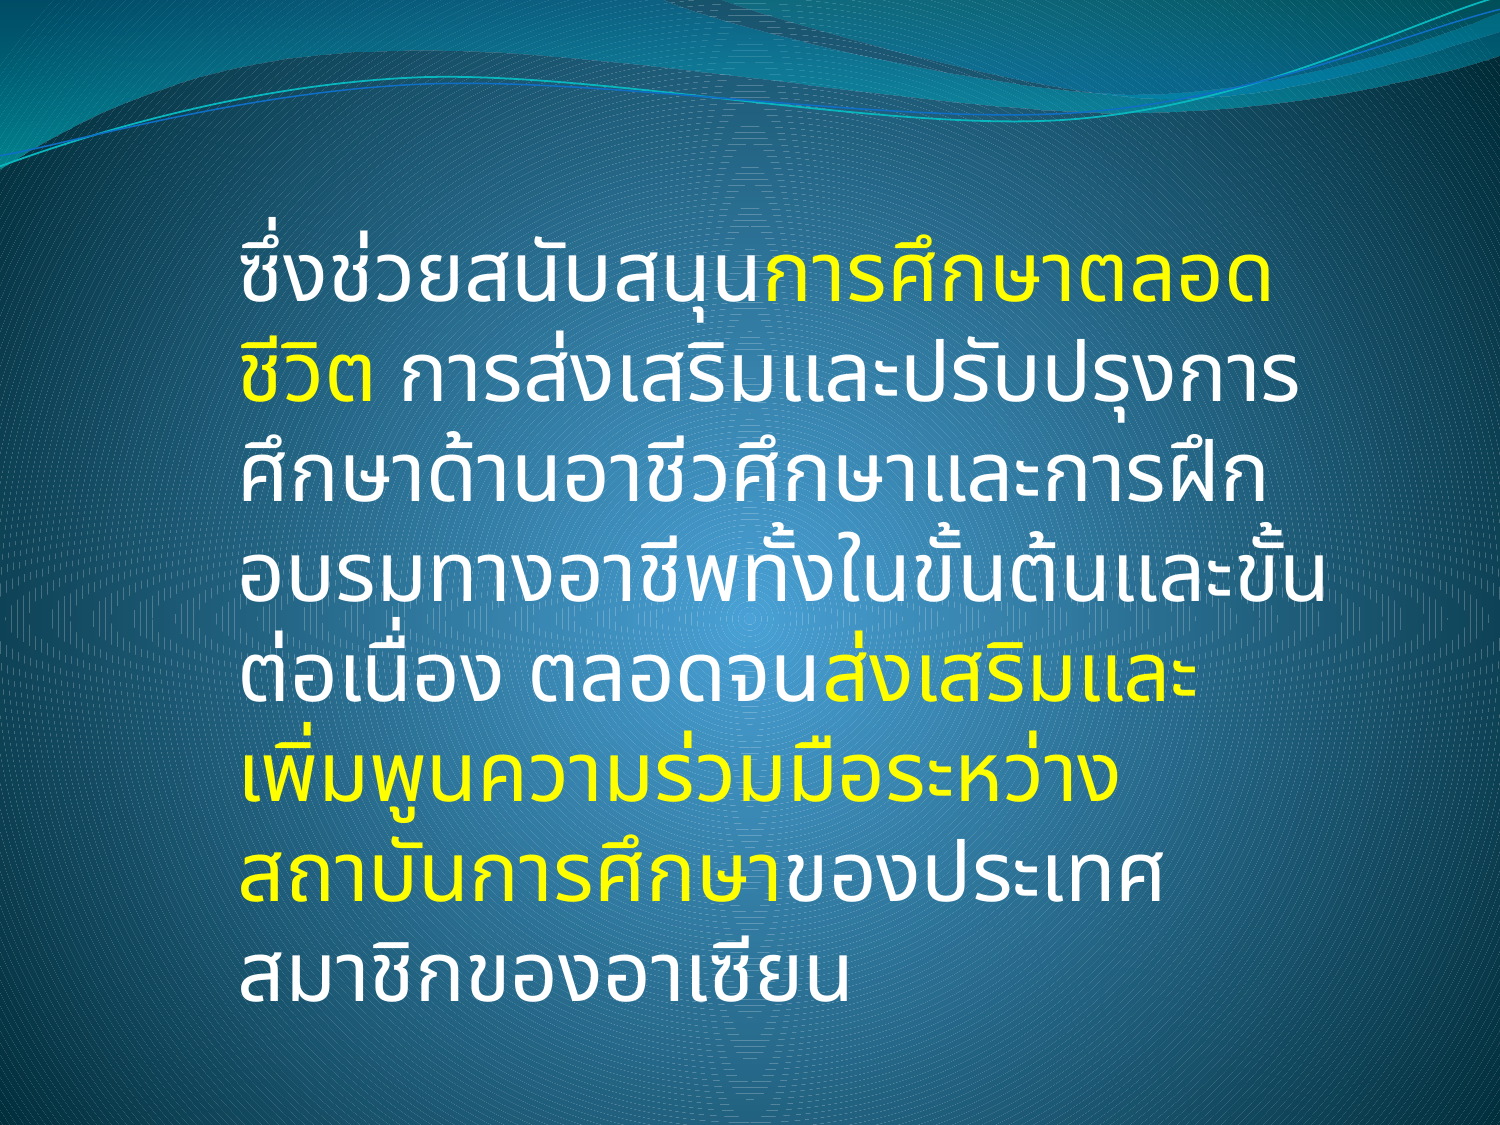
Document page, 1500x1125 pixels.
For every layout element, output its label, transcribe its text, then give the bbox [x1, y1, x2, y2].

text_box ซึ่งช่วยสนับสนุนการศึกษาตลอดชีวิต การส่งเสริมและปรับปรุงการศึกษาด้านอาชีวศึกษาและการฝึกอบรมทางอาชีพทั้งในขั้นต้นและขั้นต่อเนื่อง ตลอดจนส่งเสริมและเพิ่มพูนความร่วมมือระหว่างสถาบันการศึกษาของประเทศสมาชิกของอาเซียน [222, 210, 1360, 1026]
